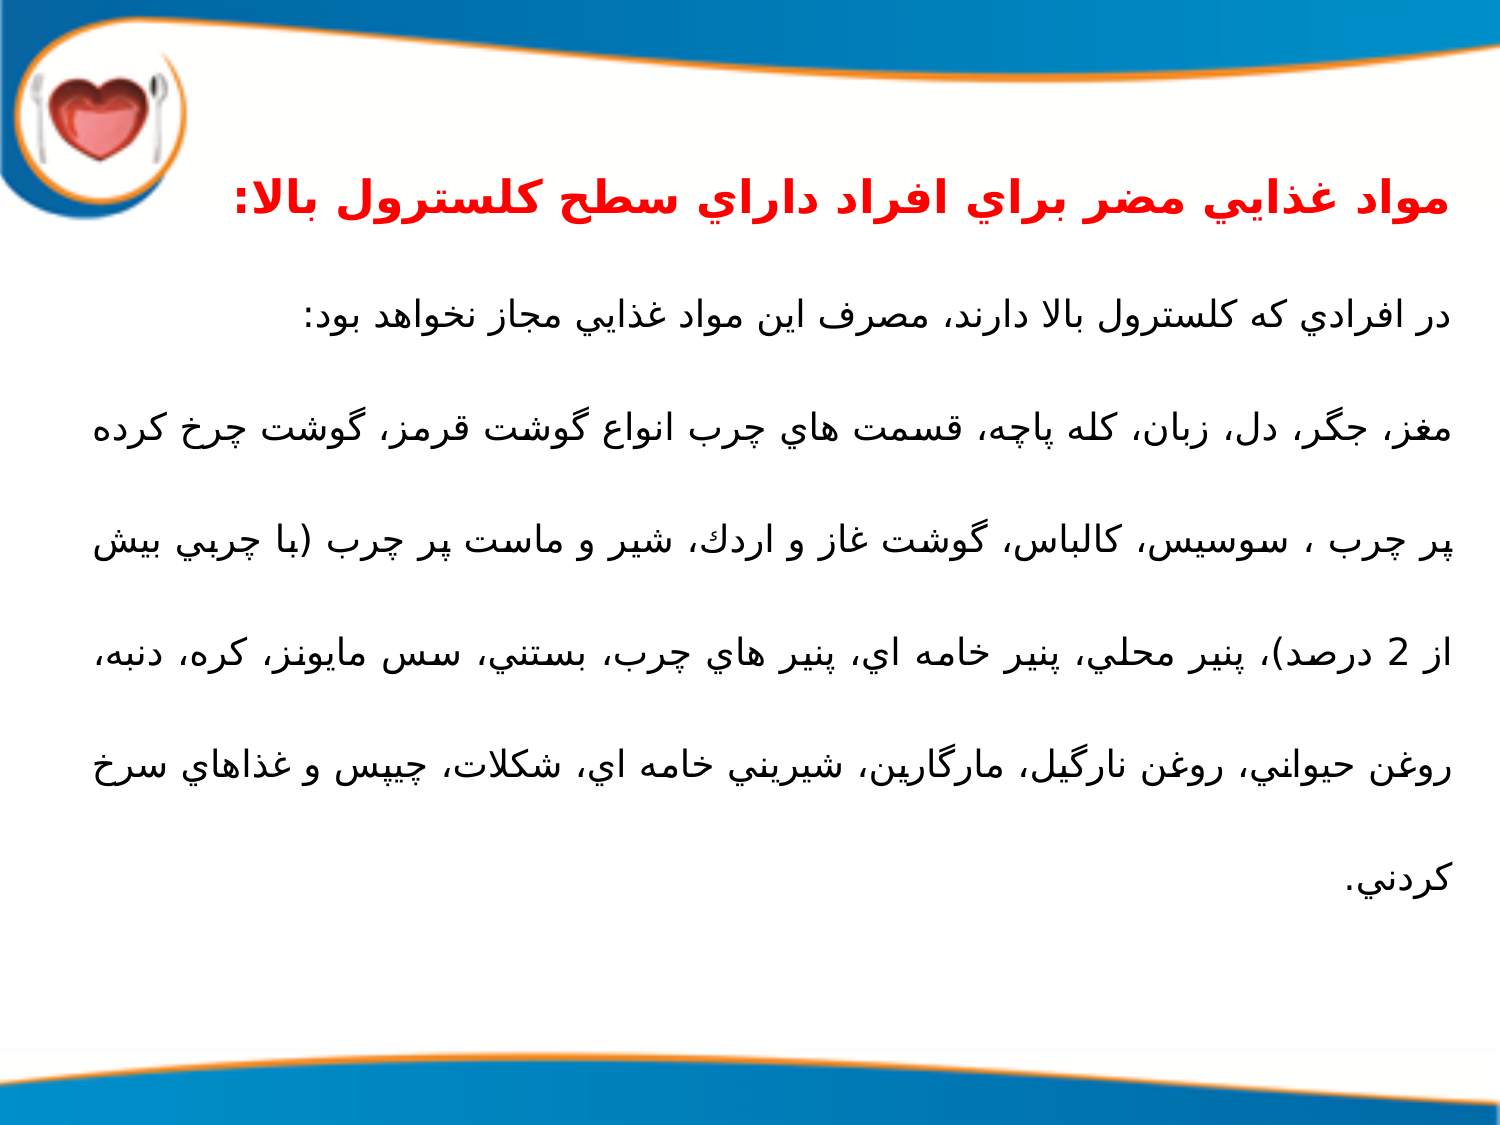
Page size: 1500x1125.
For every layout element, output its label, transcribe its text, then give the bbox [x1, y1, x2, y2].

text_box مواد غذايي مضر براي افراد داراي سطح كلسترول بالا: در افرادي كه كلسترول بالا دارند، مصرف اين مواد غذايي مجاز نخواهد بود: مغز، جگر، دل، زبان، كله پاچه، قسمت هاي چرب انواع گوشت قرمز، گوشت چرخ كرده پر چرب ، سوسيس، كالباس، گوشت غاز و اردك، شير و ماست پر چرب (با چربي بيش از 2 درصد)، پنير محلي، پنير خامه اي، پنير هاي چرب، بستني، سس مايونز، كره، دنبه، روغن حيواني، روغن نارگيل، مارگارين، شيريني خامه اي، شكلات، چيپس و غذاهاي سرخ كردني. [76, 78, 1468, 906]
picture [0, 0, 1500, 1125]
